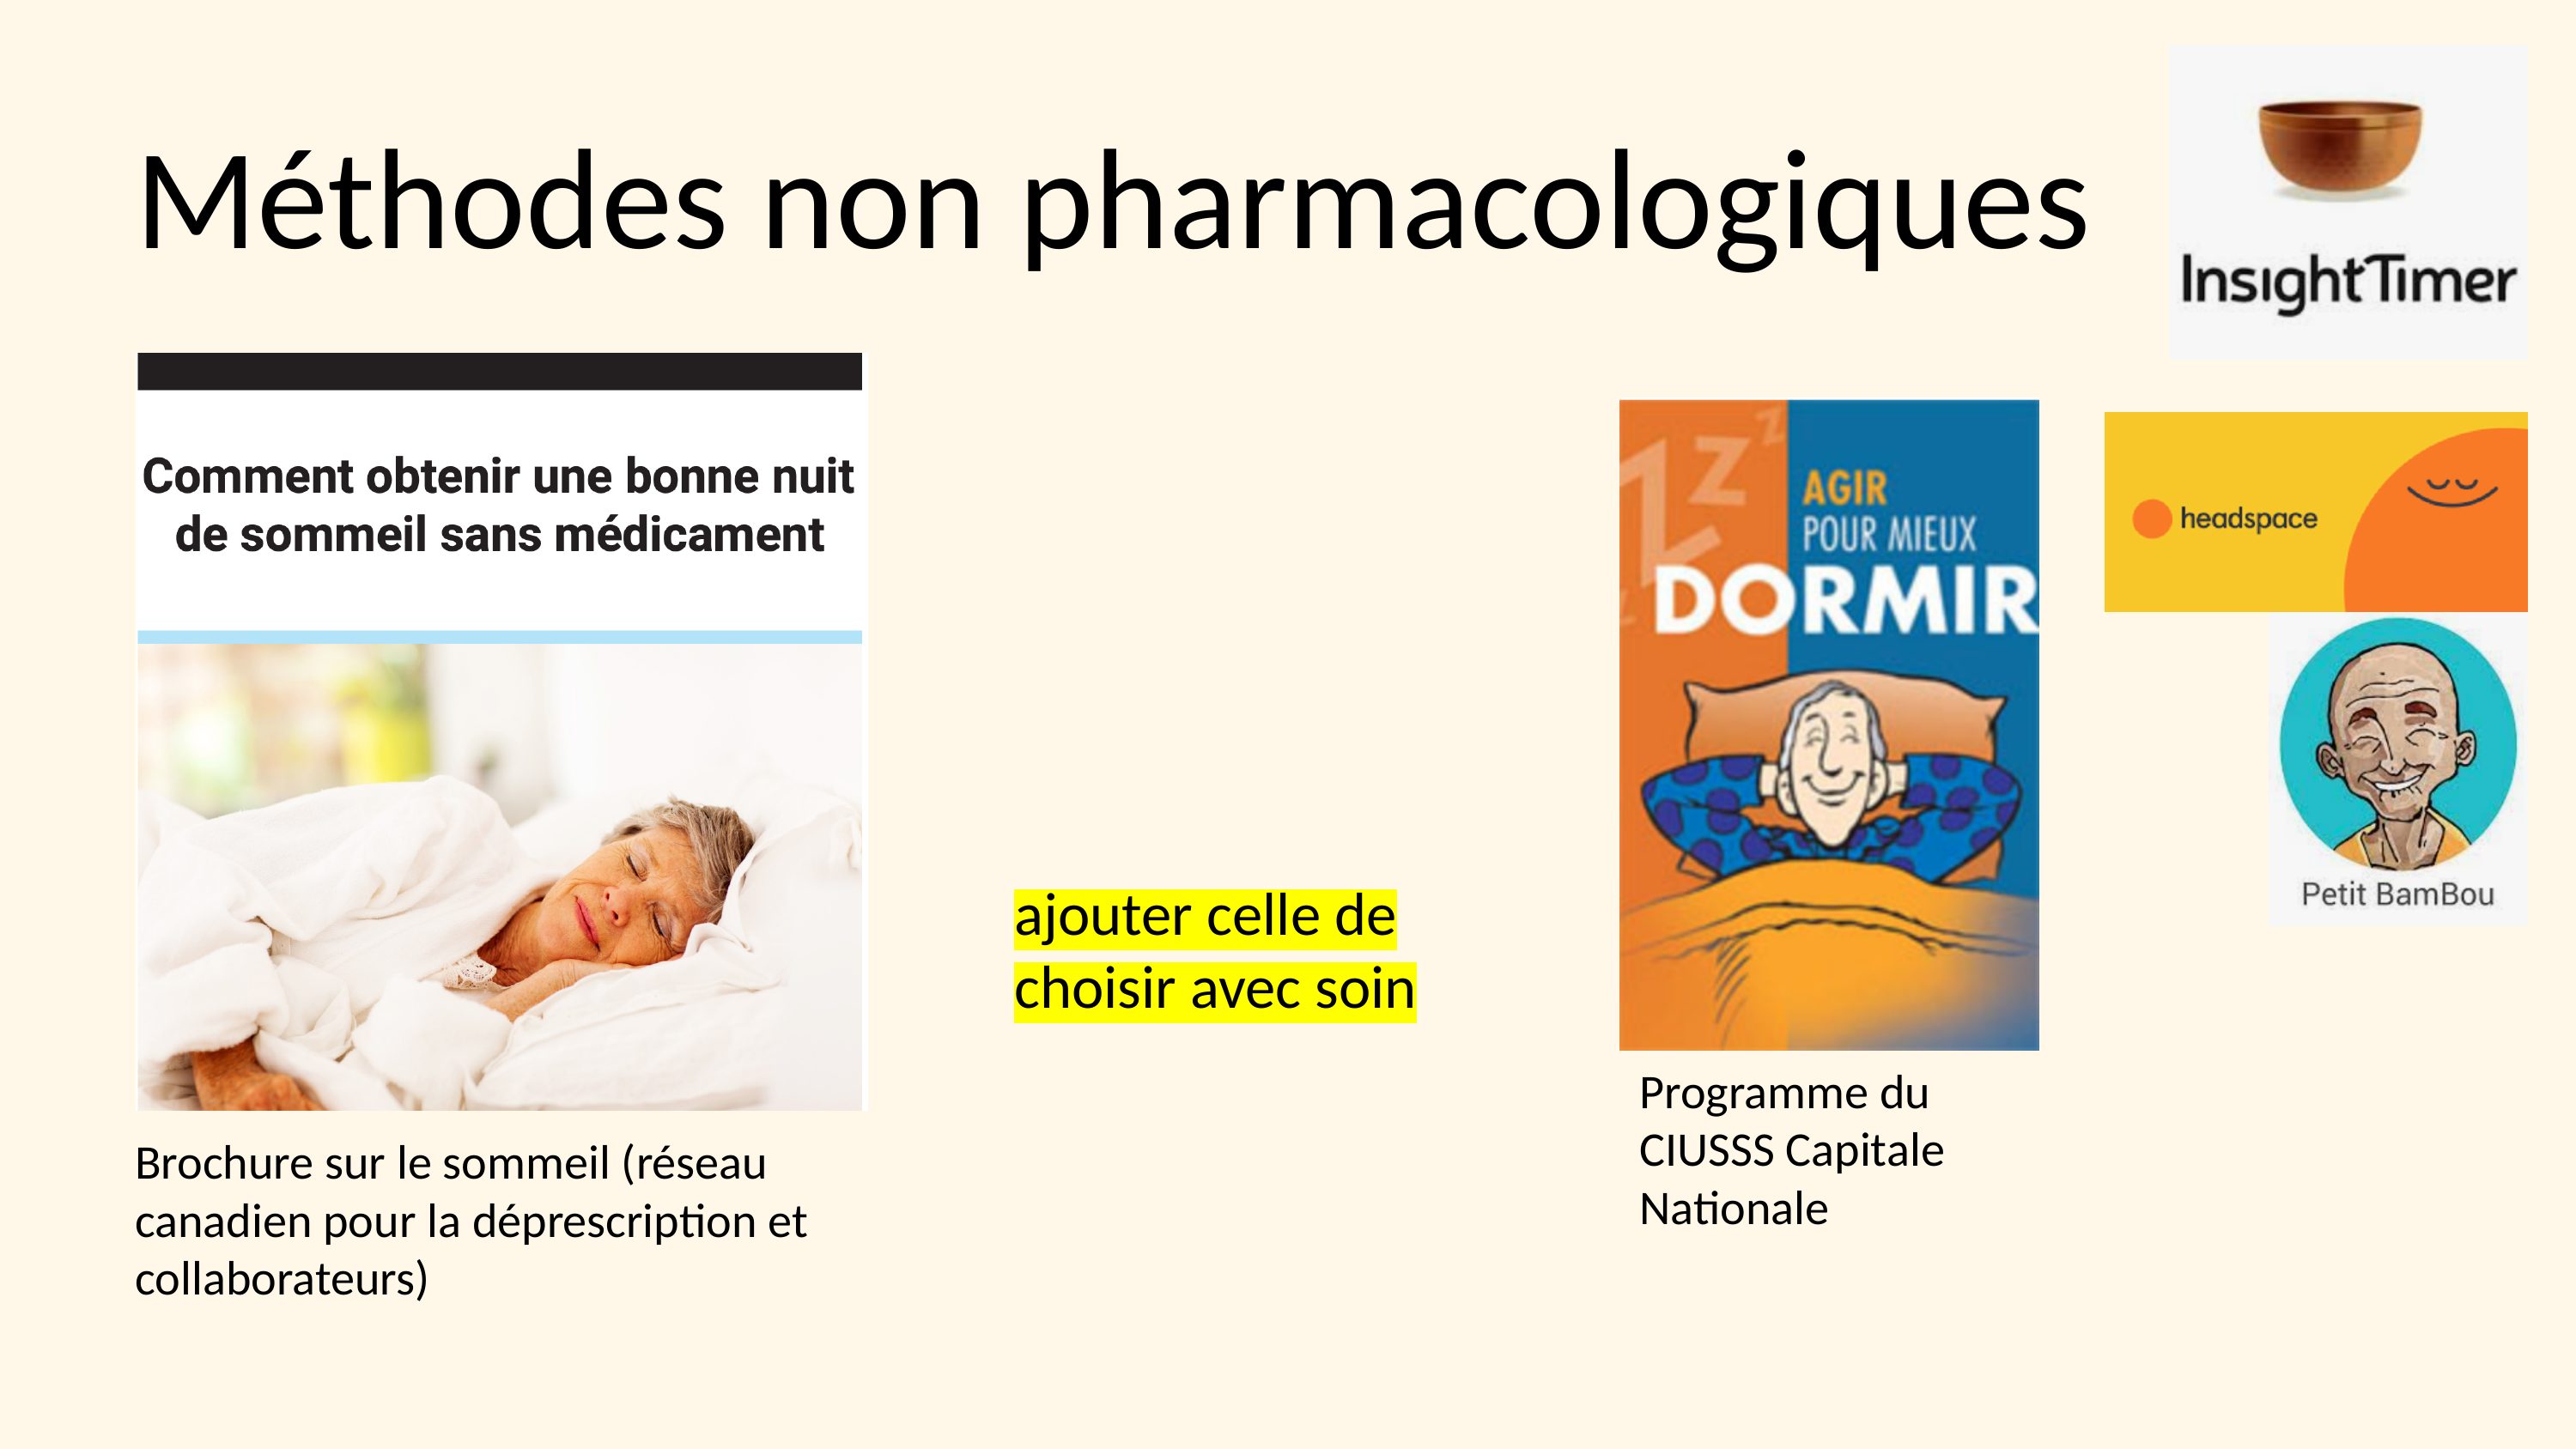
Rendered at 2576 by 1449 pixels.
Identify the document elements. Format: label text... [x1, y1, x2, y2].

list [135, 353, 868, 1111]
title Méthodes non pharmacologiques [115, 62, 2165, 343]
picture [2105, 412, 2528, 926]
picture [2169, 44, 2528, 361]
text_box Programme du CIUSSS Capitale Nationale [1619, 1058, 2039, 1244]
text_box ajouter celle de choisir avec soin [1001, 861, 1467, 1051]
picture [1619, 397, 2039, 1051]
text_box Brochure sur le sommeil (réseau canadien pour la déprescription et collaborateurs) [115, 1121, 848, 1315]
